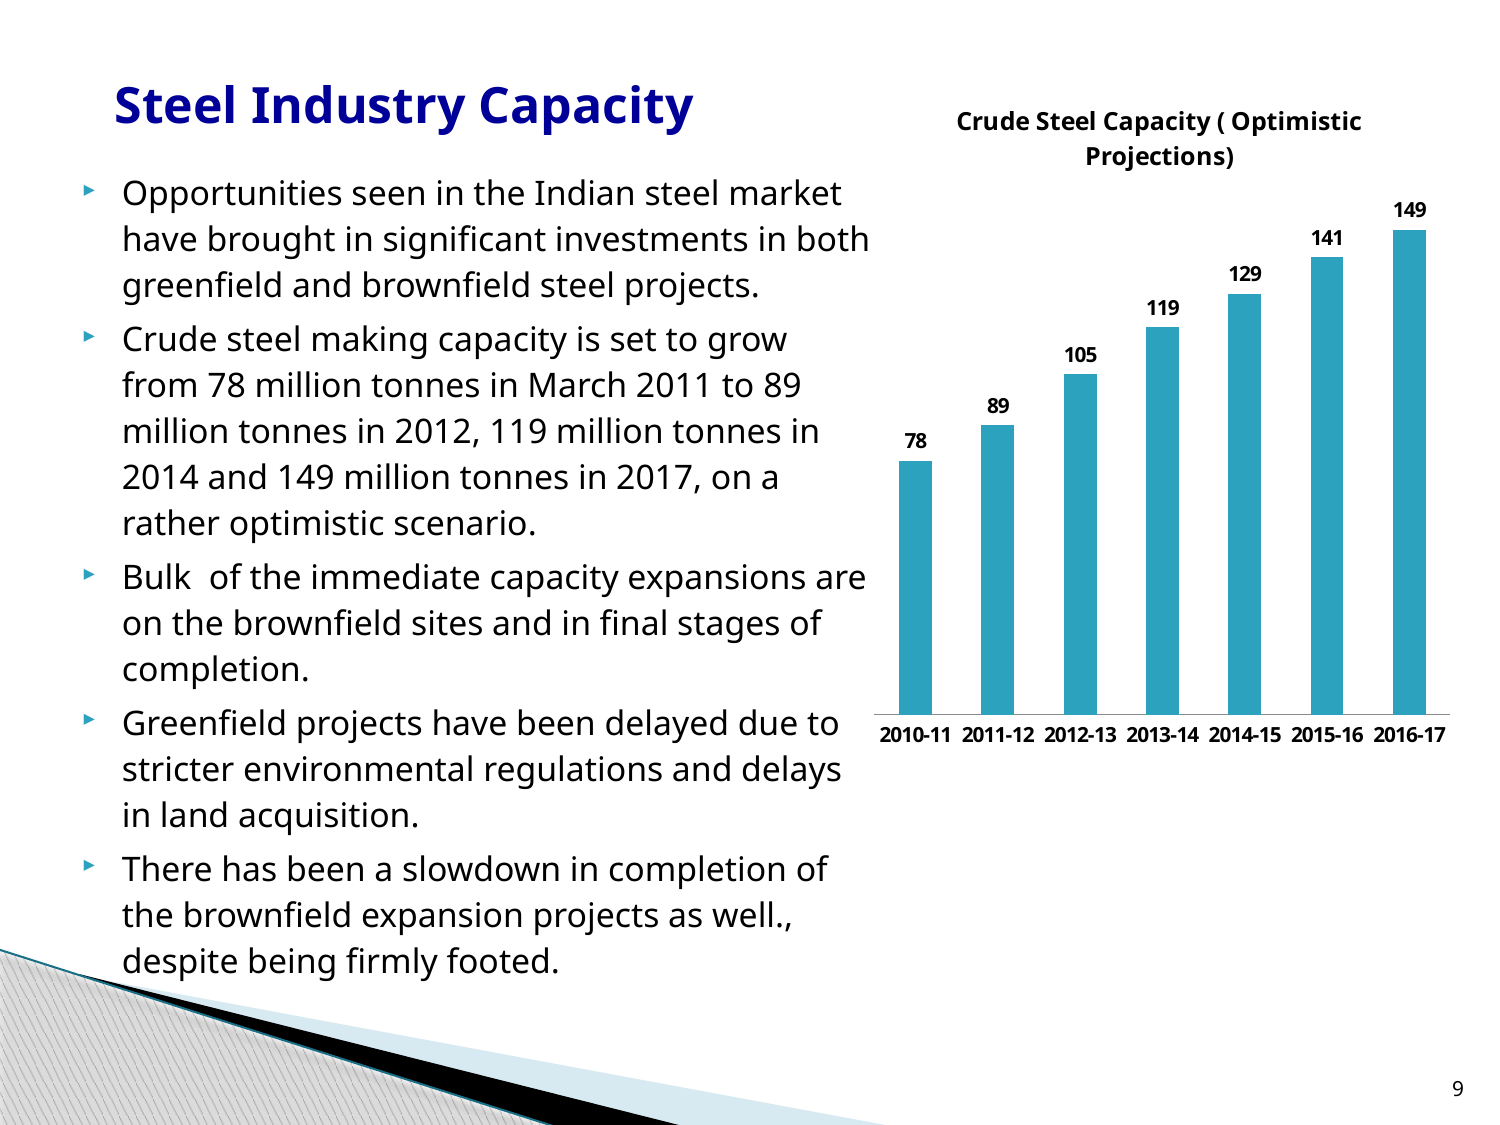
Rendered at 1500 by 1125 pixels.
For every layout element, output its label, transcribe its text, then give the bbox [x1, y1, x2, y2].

list Opportunities seen in the Indian steel market have brought in significant investments in both greenfield and brownfield steel projects. Crude steel making capacity is set to grow from 78 million tonnes in March 2011 to 89 million tonnes in 2012, 119 million tonnes in 2014 and 149 million tonnes in 2017, on a rather optimistic scenario. Bulk of the immediate capacity expansions are on the brownfield sites and in final stages of completion. Greenfield projects have been delayed due to stricter environmental regulations and delays in land acquisition. There has been a slowdown in completion of the brownfield expansion projects as well., despite being firmly footed. [50, 162, 888, 1000]
title Steel Industry Capacity [99, 45, 713, 163]
slide_number 9 [1418, 1051, 1479, 1112]
chart [862, 74, 1463, 763]
